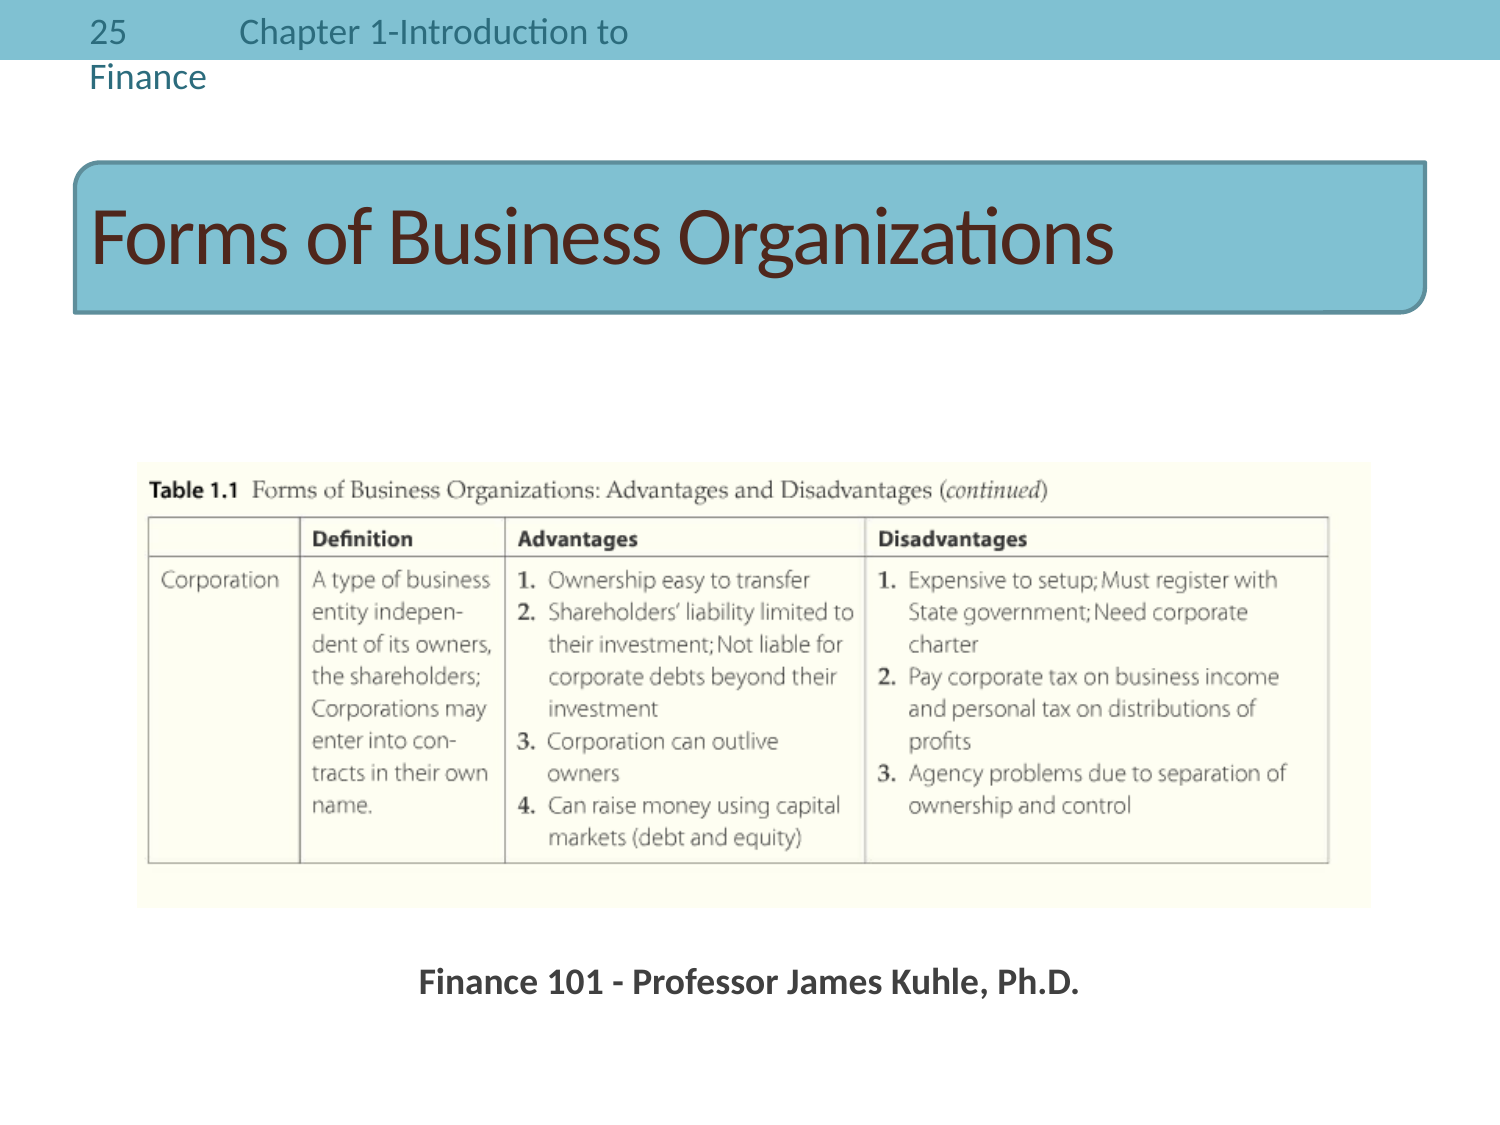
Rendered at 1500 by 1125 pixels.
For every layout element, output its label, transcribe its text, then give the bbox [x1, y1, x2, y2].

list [137, 462, 1371, 909]
title Forms of Business Organizations [75, 149, 1425, 313]
